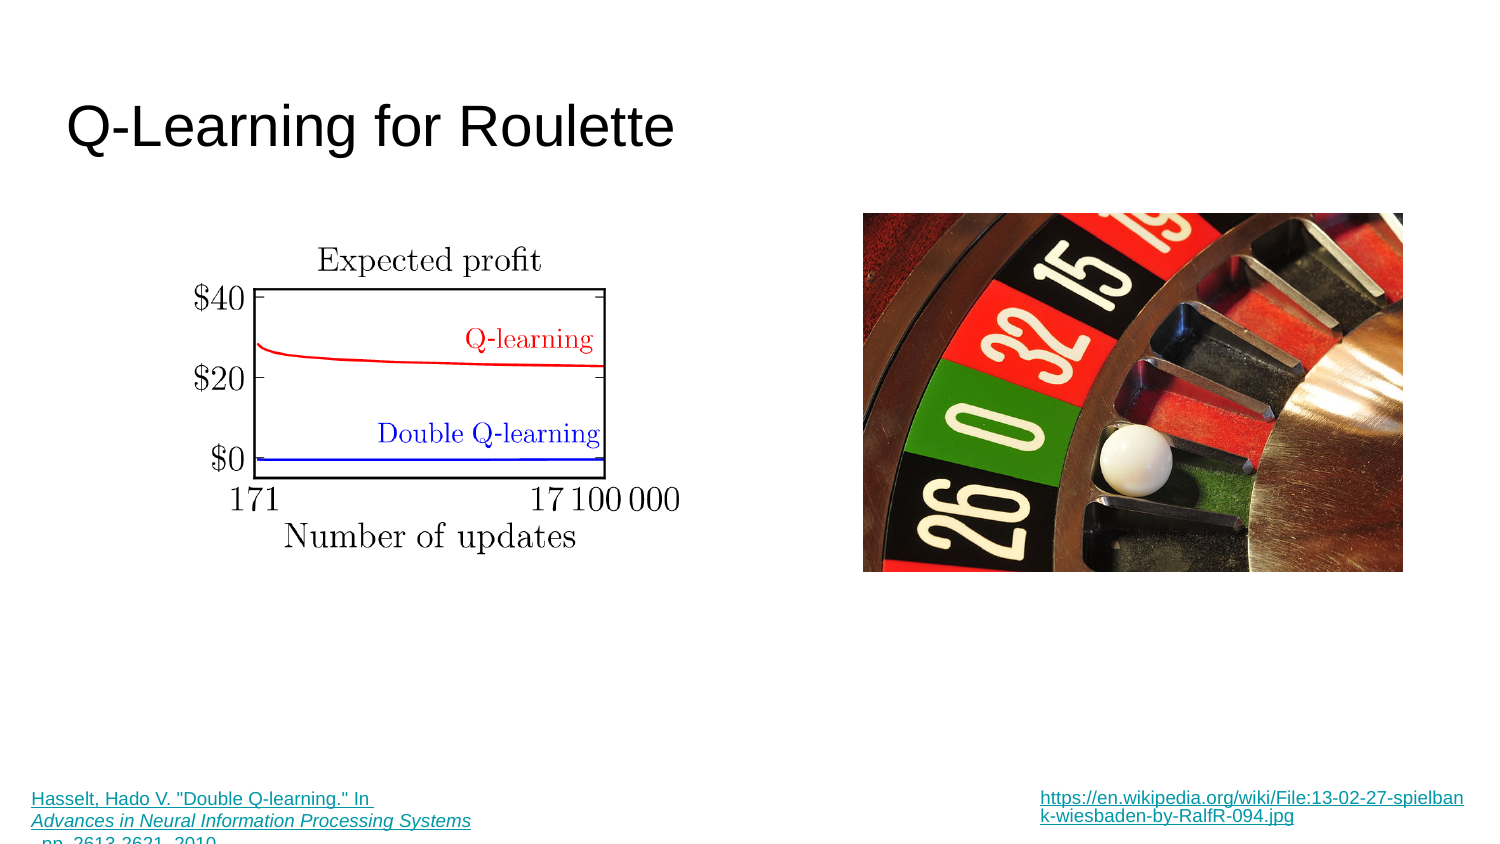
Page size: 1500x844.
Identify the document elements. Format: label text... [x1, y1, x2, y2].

text_box https://en.wikipedia.org/wiki/File:13-02-27-spielbank-wiesbaden-by-RalfR-094.jpg [1025, 770, 1488, 832]
text_box Hasselt, Hado V. "Double Q-learning." In Advances in Neural Information Processing Systems, pp. 2613-2621. 2010. [16, 771, 564, 832]
picture [862, 213, 1403, 572]
title Q-Learning for Roulette [51, 72, 1449, 167]
picture [133, 213, 749, 592]
